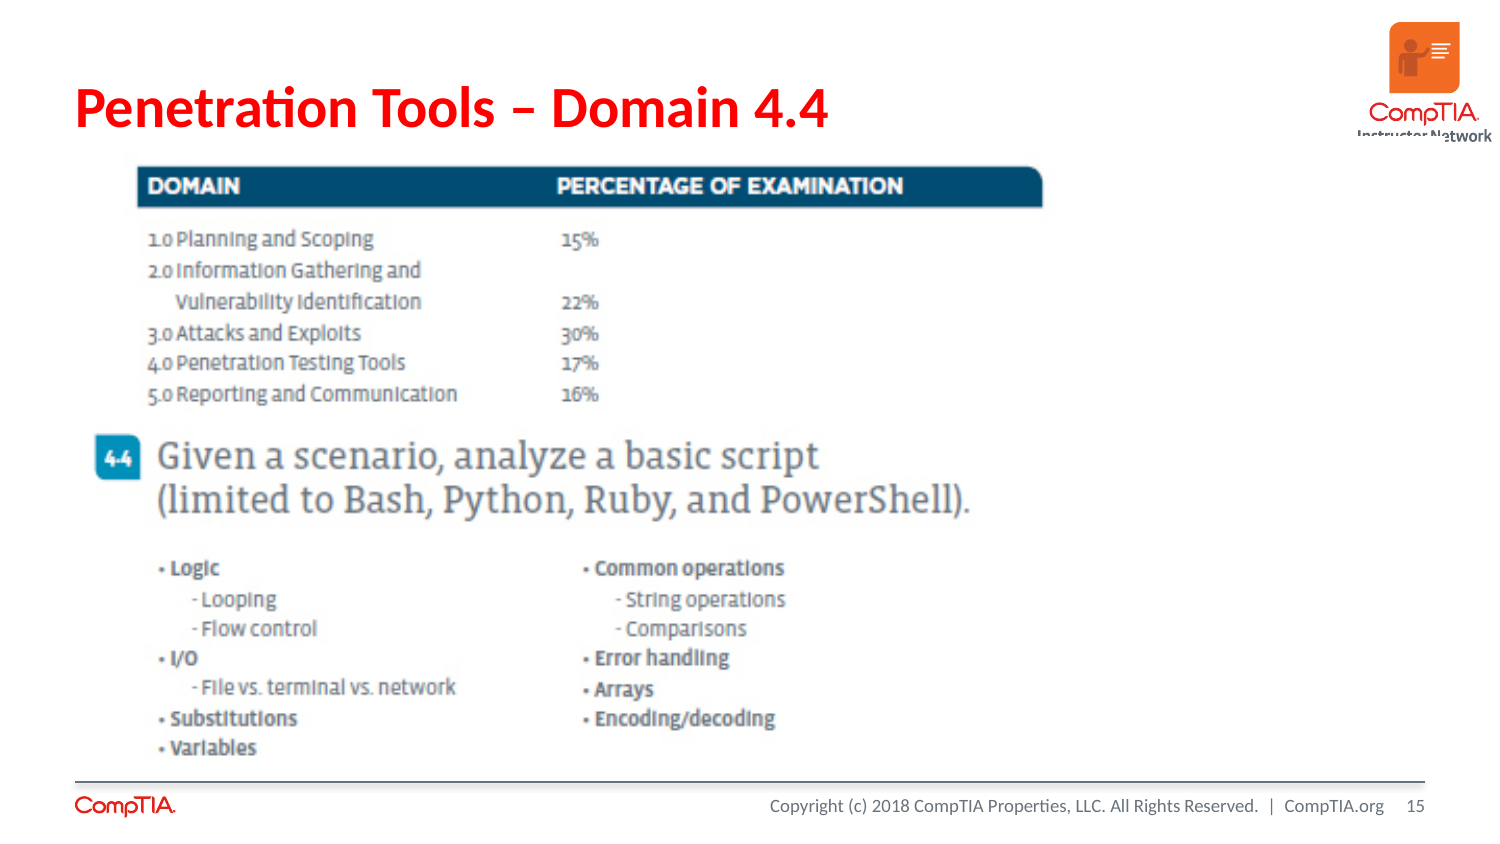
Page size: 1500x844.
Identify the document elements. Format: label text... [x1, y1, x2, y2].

title Penetration Tools – Domain 4.4 [75, 33, 1425, 135]
picture [7, 22, 1492, 781]
slide_number 15 [1384, 789, 1425, 827]
